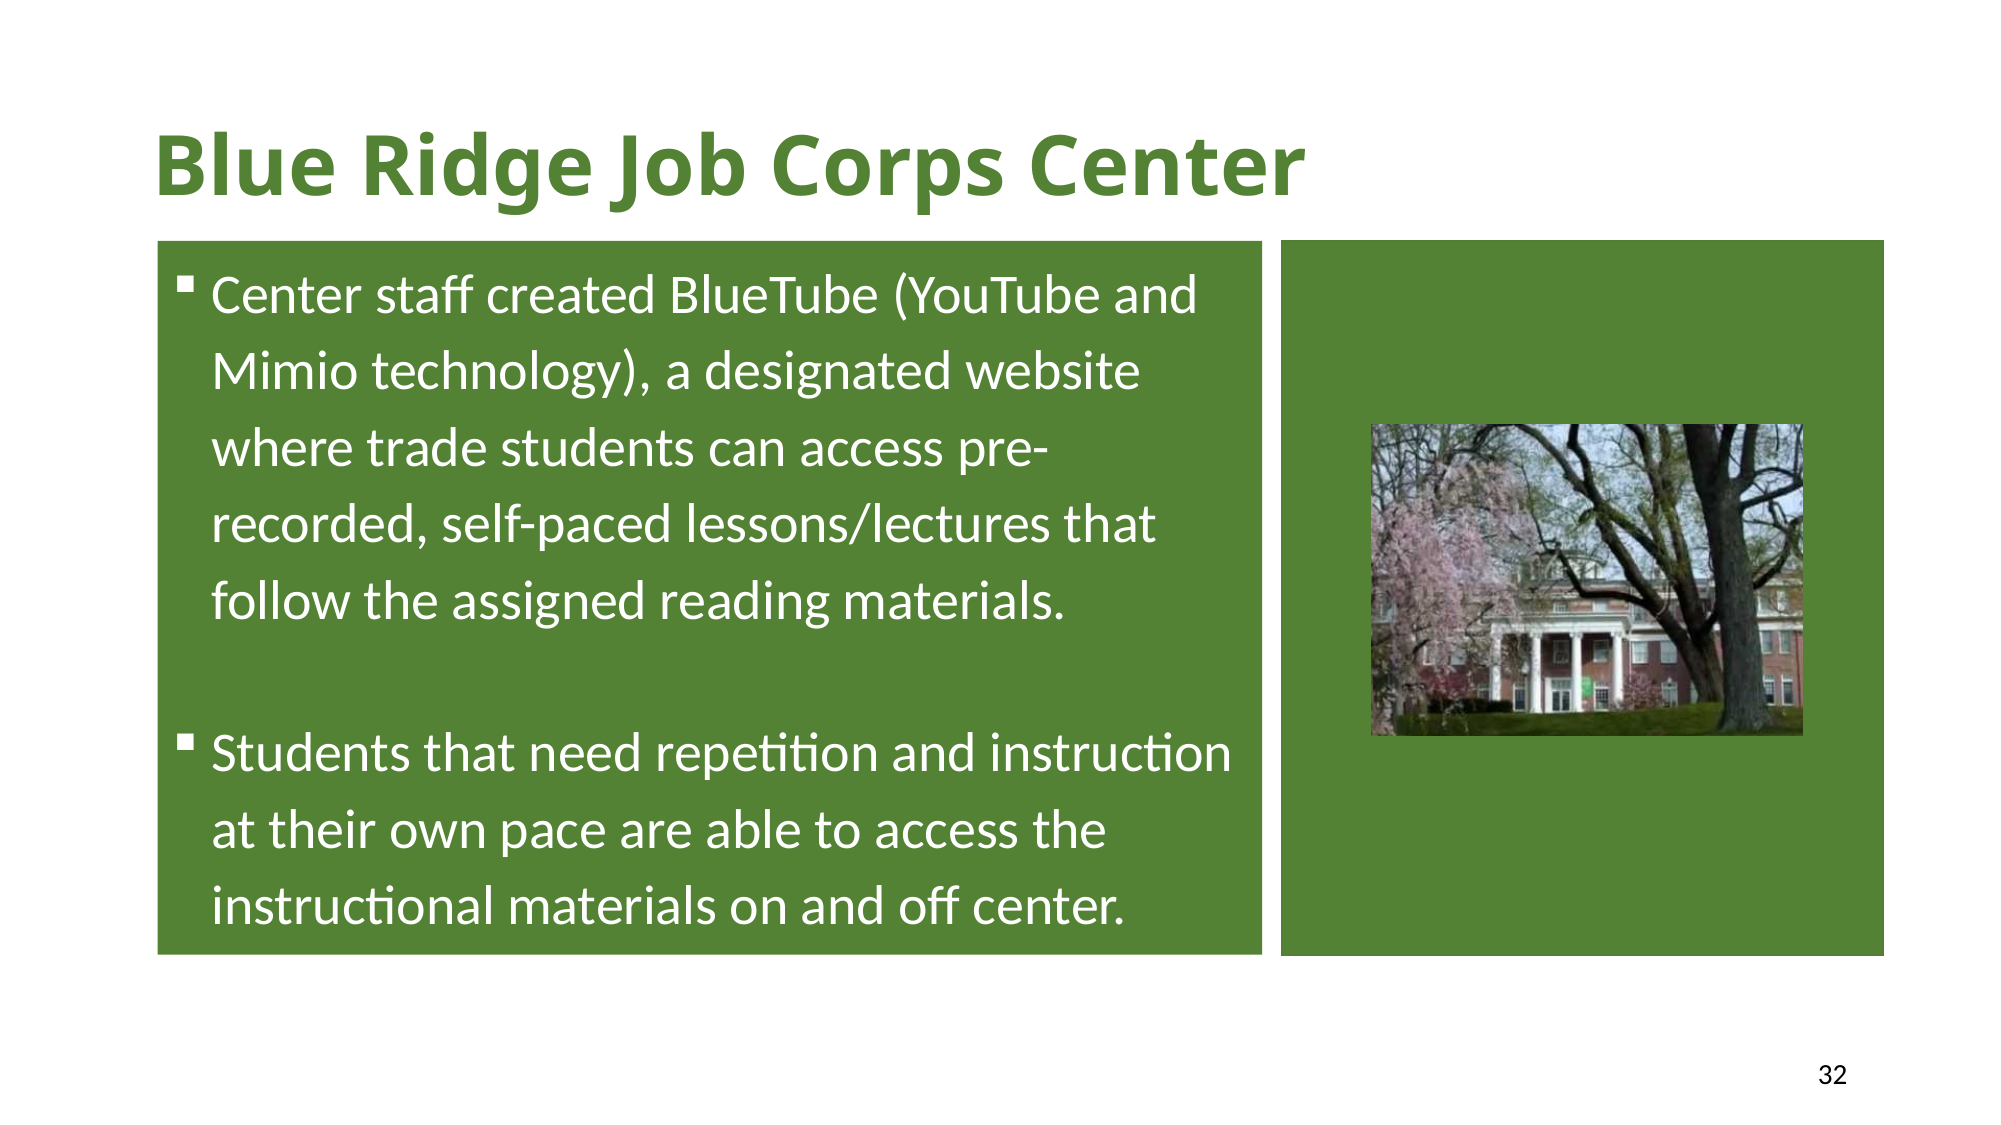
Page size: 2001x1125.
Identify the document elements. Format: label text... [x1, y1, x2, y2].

list Center staff created BlueTube (YouTube and Mimio technology), a designated website where trade students can access pre-recorded, self-paced lessons/lectures that follow the assigned reading materials. Students that need repetition and instruction at their own pace are able to access the instructional materials on and off center. [157, 240, 1263, 955]
slide_number 32 [1412, 1042, 1863, 1103]
text_box [1281, 240, 1884, 956]
picture [1371, 424, 1803, 736]
title Blue Ridge Job Corps Center [137, 59, 1863, 278]
